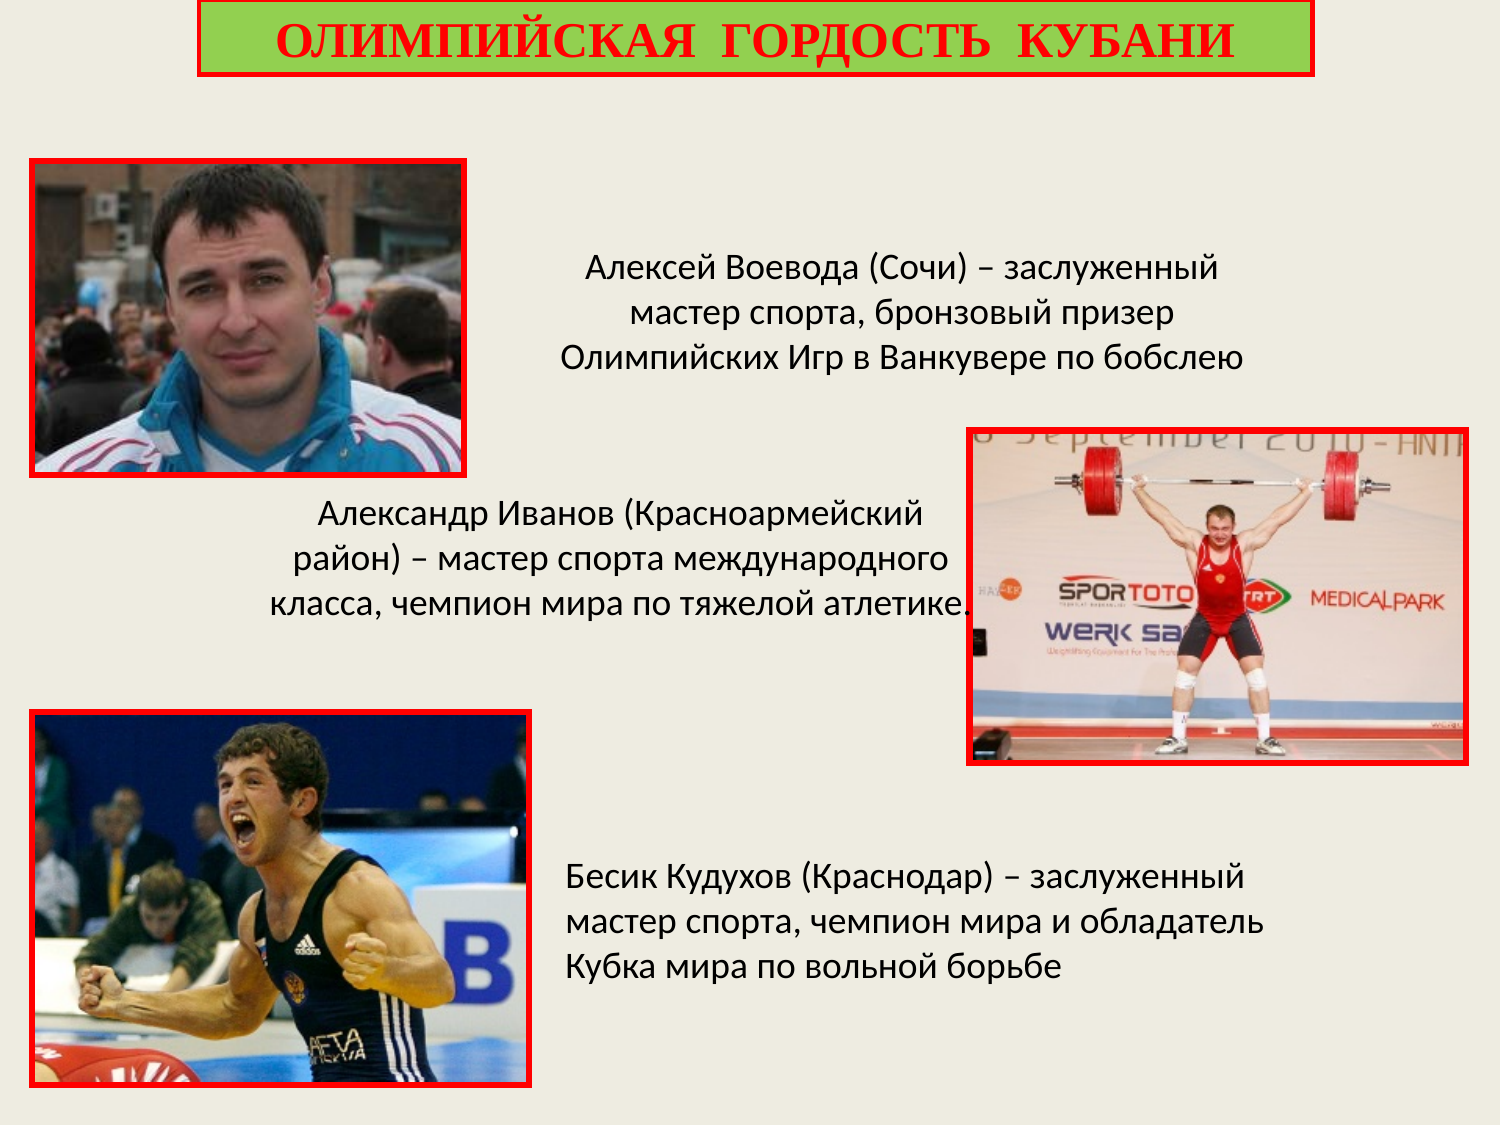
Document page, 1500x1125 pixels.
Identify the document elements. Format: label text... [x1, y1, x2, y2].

text_box Александр Иванов (Красноармейский район) – мастер спорта международного класса, чемпион мира по тяжелой атлетике. [246, 480, 967, 631]
picture [972, 433, 1464, 761]
text_box [234, 70, 1266, 131]
picture [34, 714, 526, 1083]
text_box Бесик Кудухов (Краснодар) – заслуженный мастер спорта, чемпион мира и обладатель Кубка мира по вольной борьбе [550, 843, 1301, 994]
text_box ОЛИМПИЙСКАЯ ГОРДОСТЬ КУБАНИ [199, 0, 1313, 75]
picture [34, 163, 462, 472]
text_box Алексей Воевода (Сочи) – заслуженный мастер спорта, бронзовый призер Олимпийских Игр в Ванкувере по бобслею [527, 234, 1278, 385]
